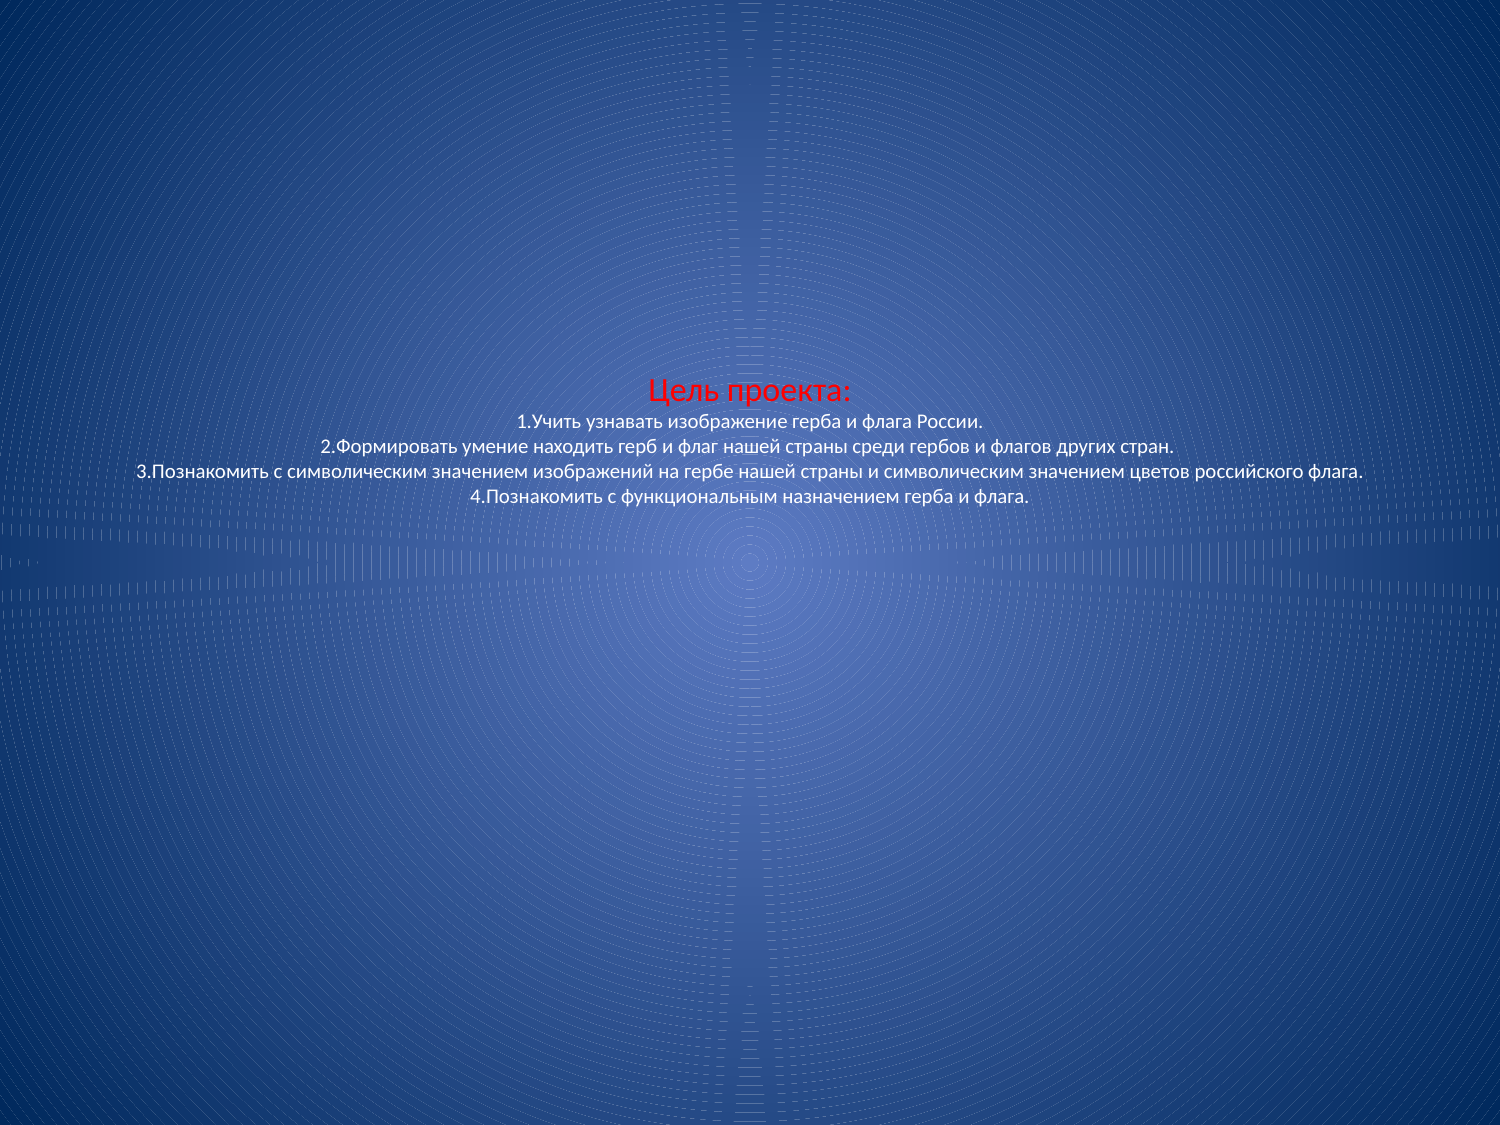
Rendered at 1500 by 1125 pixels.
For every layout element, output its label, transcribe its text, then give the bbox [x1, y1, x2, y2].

title Цель проекта: 1.Учить узнавать изображение герба и флага России. 2.Формировать умение находить герб и флаг нашей страны среди гербов и флагов других стран. 3.Познакомить с символическим значением изображений на гербе нашей страны и символическим значением цветов российского флага. 4.Познакомить с функциональным назначением герба и флага. [112, 349, 1388, 591]
subtitle [225, 637, 1275, 925]
